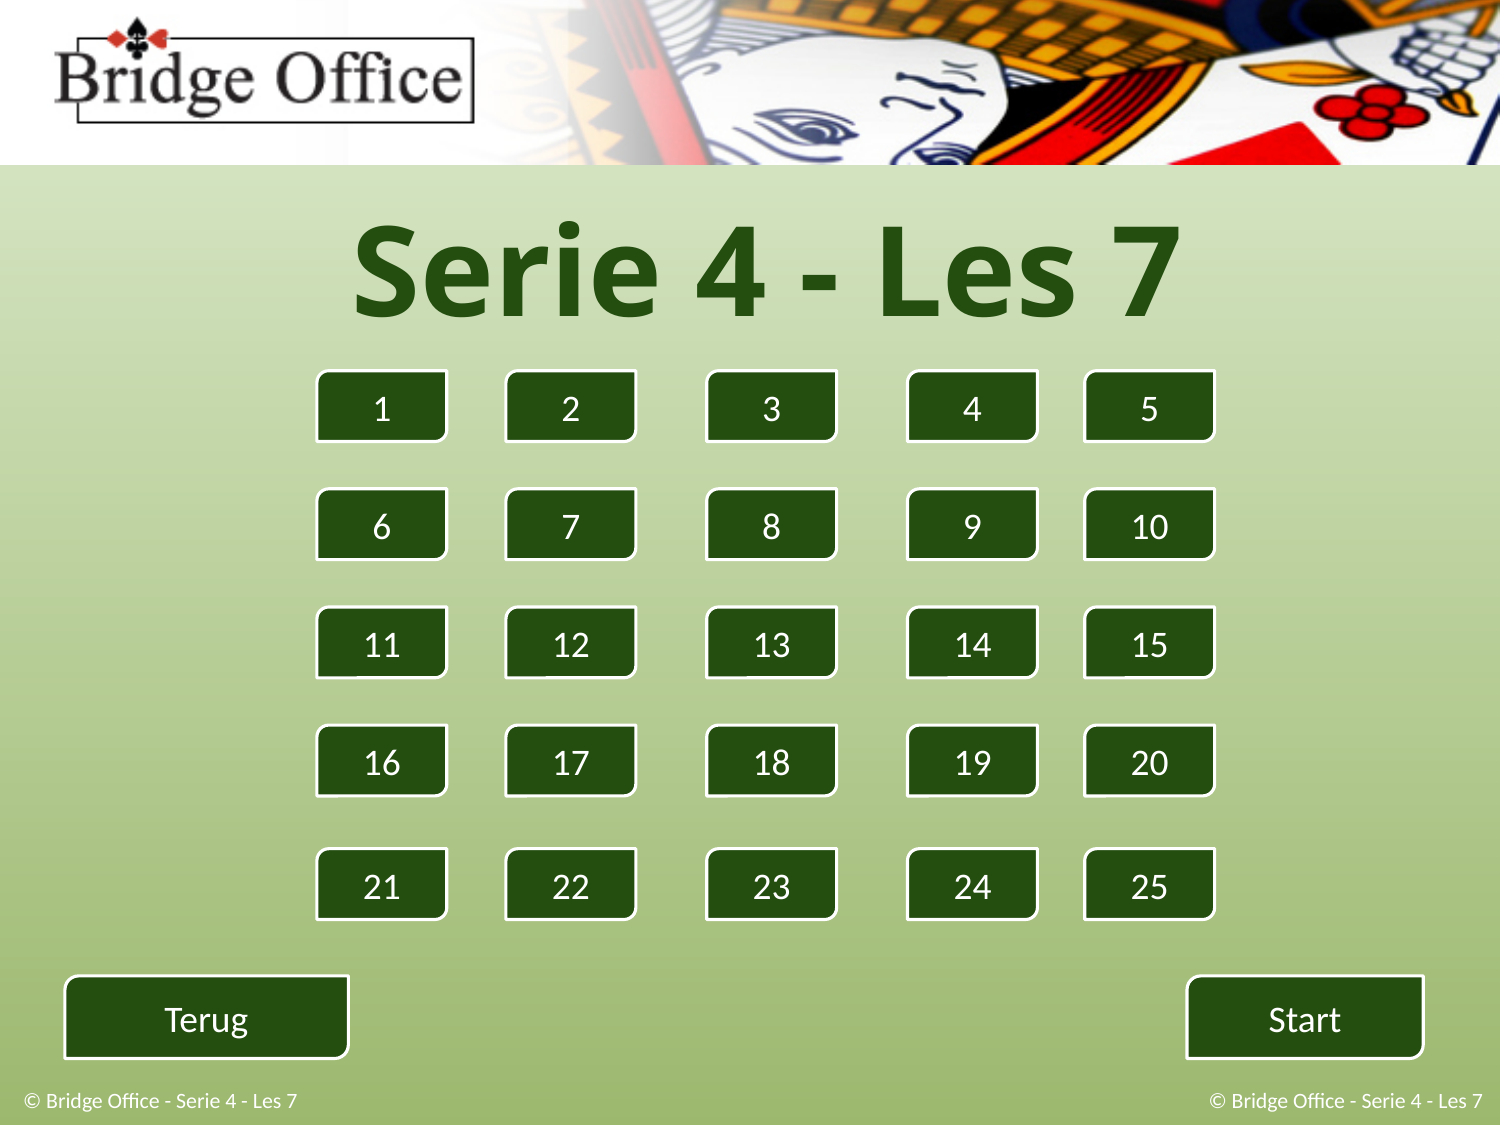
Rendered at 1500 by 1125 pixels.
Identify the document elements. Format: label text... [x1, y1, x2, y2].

text_box 7 [504, 487, 638, 562]
text_box 21 [315, 847, 449, 922]
text_box 17 [504, 723, 638, 798]
text_box 6 [315, 487, 449, 562]
text_box Serie 4 - Les 7 [64, 183, 1470, 349]
picture [0, 0, 1500, 166]
text_box 16 [315, 723, 449, 798]
text_box 22 [504, 847, 638, 922]
text_box 9 [905, 487, 1039, 562]
text_box 4 [905, 369, 1039, 444]
text_box 24 [905, 847, 1039, 922]
text_box 18 [705, 723, 839, 798]
text_box 14 [905, 605, 1039, 680]
text_box Terug [63, 974, 350, 1061]
text_box 8 [705, 487, 839, 562]
text_box Start [1185, 974, 1425, 1061]
text_box © Bridge Office - Serie 4 - Les 7 [1147, 1079, 1498, 1121]
text_box 23 [705, 847, 839, 922]
text_box 2 [504, 369, 638, 444]
text_box 20 [1083, 723, 1217, 798]
text_box 19 [905, 723, 1039, 798]
text_box 15 [1083, 605, 1217, 680]
text_box 3 [705, 369, 839, 444]
text_box 25 [1083, 847, 1217, 922]
text_box 1 [315, 369, 449, 444]
text_box © Bridge Office - Serie 4 - Les 7 [8, 1079, 393, 1121]
text_box 13 [705, 605, 839, 680]
text_box 11 [315, 605, 449, 680]
text_box 12 [504, 605, 638, 680]
text_box 5 [1083, 369, 1217, 444]
text_box 10 [1083, 487, 1217, 562]
